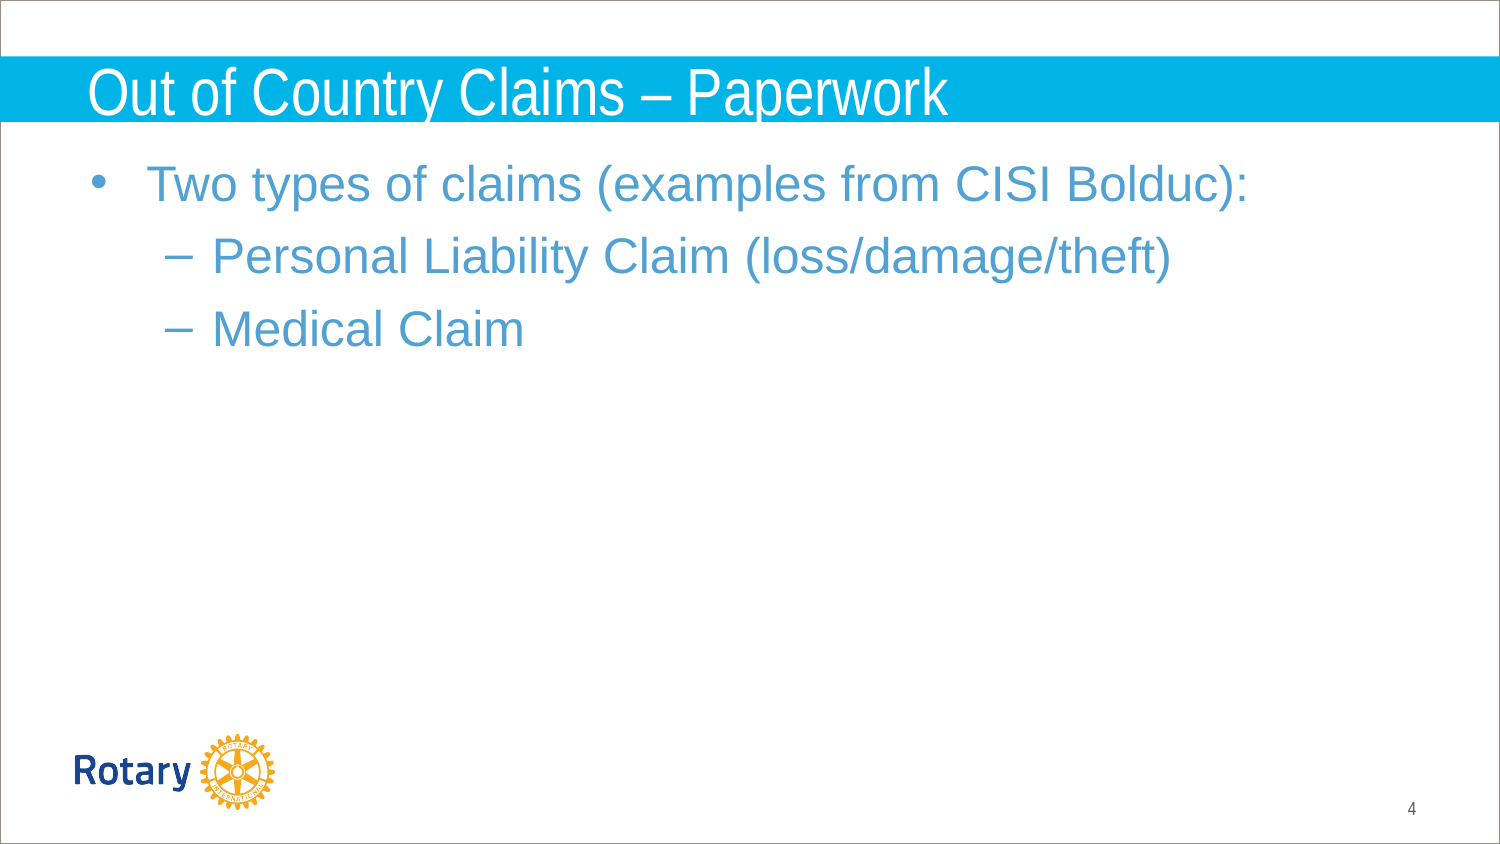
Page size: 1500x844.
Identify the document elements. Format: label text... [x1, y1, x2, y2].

list Two types of claims (examples from CISI Bolduc): Personal Liability Claim (loss/damage/theft) Medical Claim [75, 143, 1425, 701]
title Out of Country Claims – Paperwork [87, 56, 1088, 122]
picture [75, 734, 275, 810]
